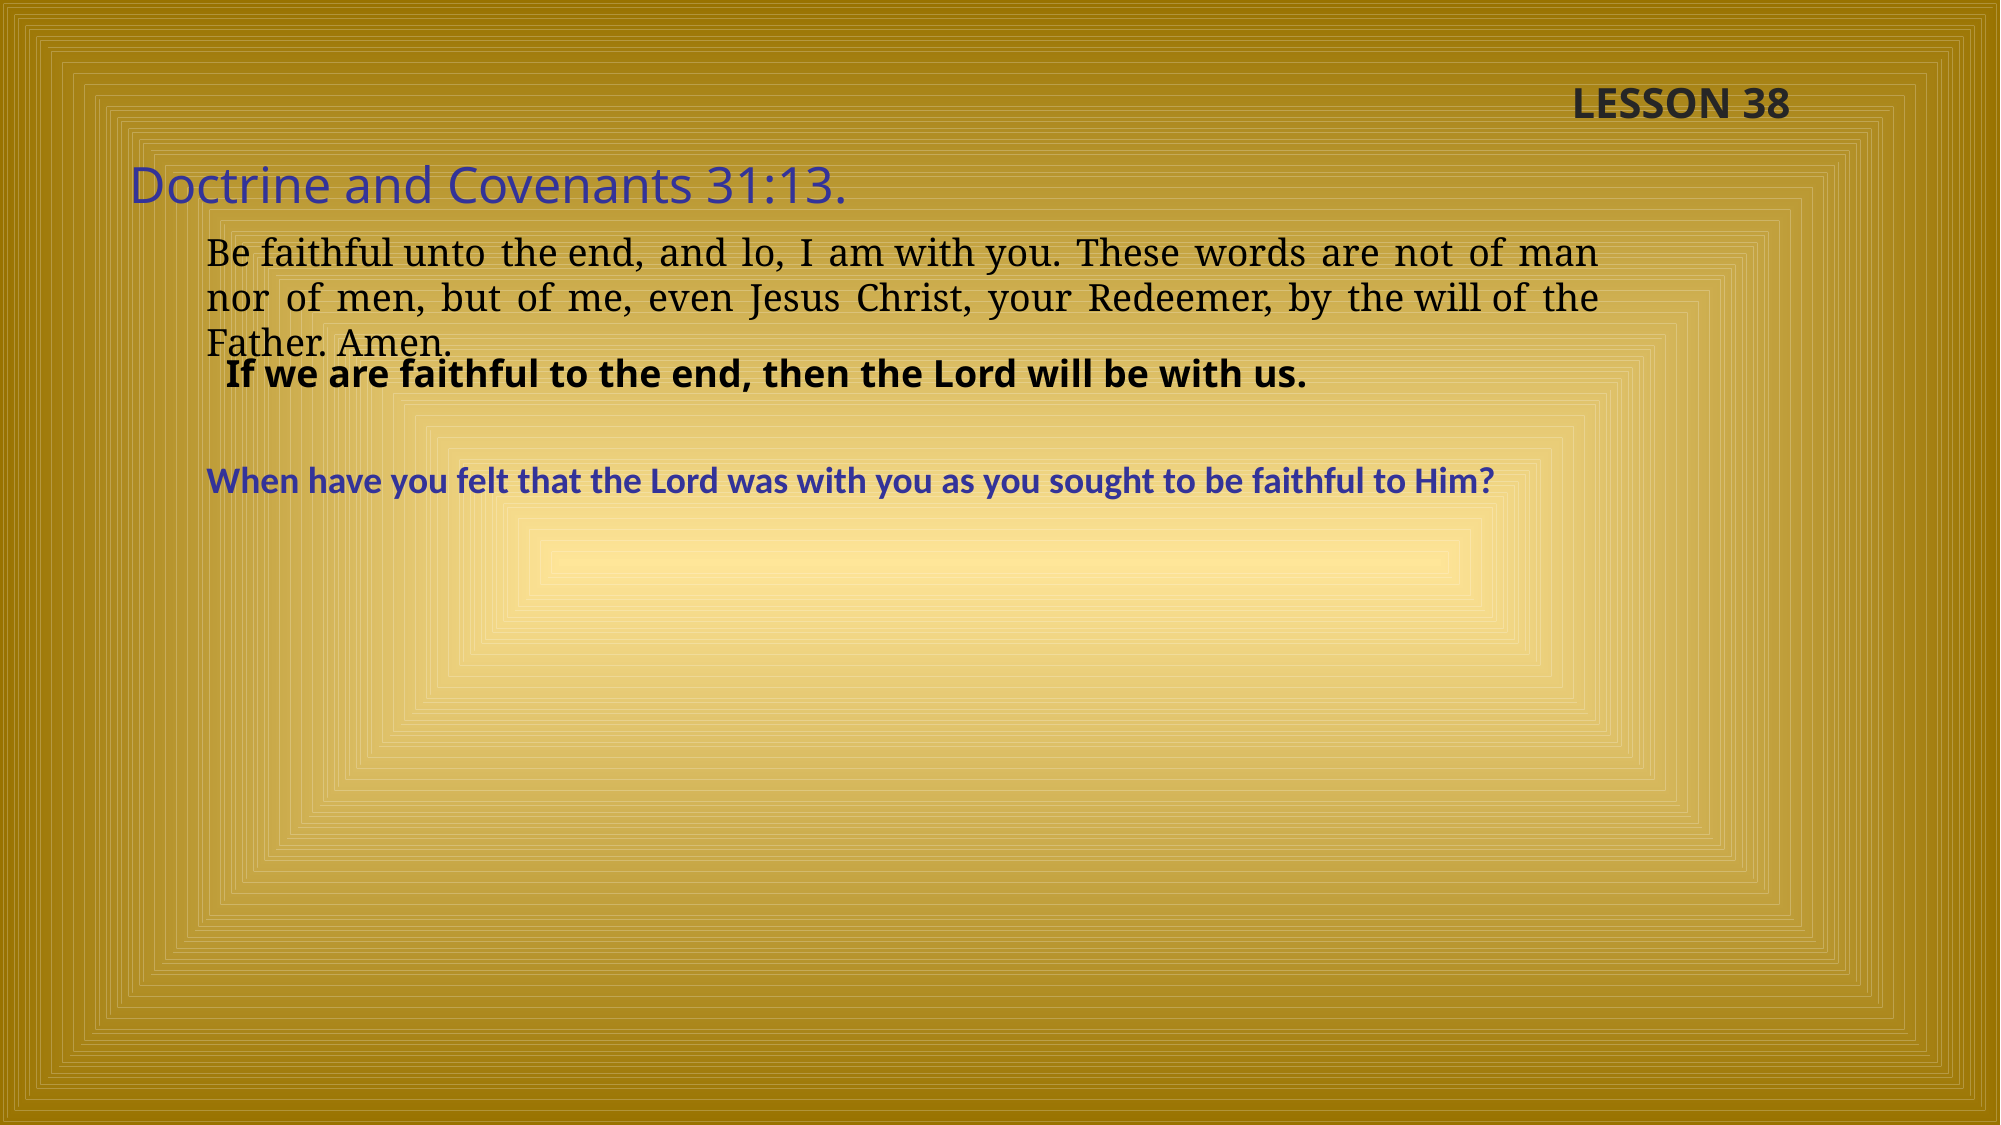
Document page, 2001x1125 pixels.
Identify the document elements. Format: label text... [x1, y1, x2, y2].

text_box If we are faithful to the end, then the Lord will be with us. [211, 342, 1324, 403]
text_box Be faithful unto the end, and lo, I am with you. These words are not of man nor of men, but of me, even Jesus Christ, your Redeemer, by the will of the Father. Amen. [191, 221, 1616, 372]
text_box Doctrine and Covenants 31:13. [115, 146, 863, 221]
text_box LESSON 38 [1556, 68, 1814, 147]
text_box When have you felt that the Lord was with you as you sought to be faithful to Him? [191, 449, 1549, 509]
